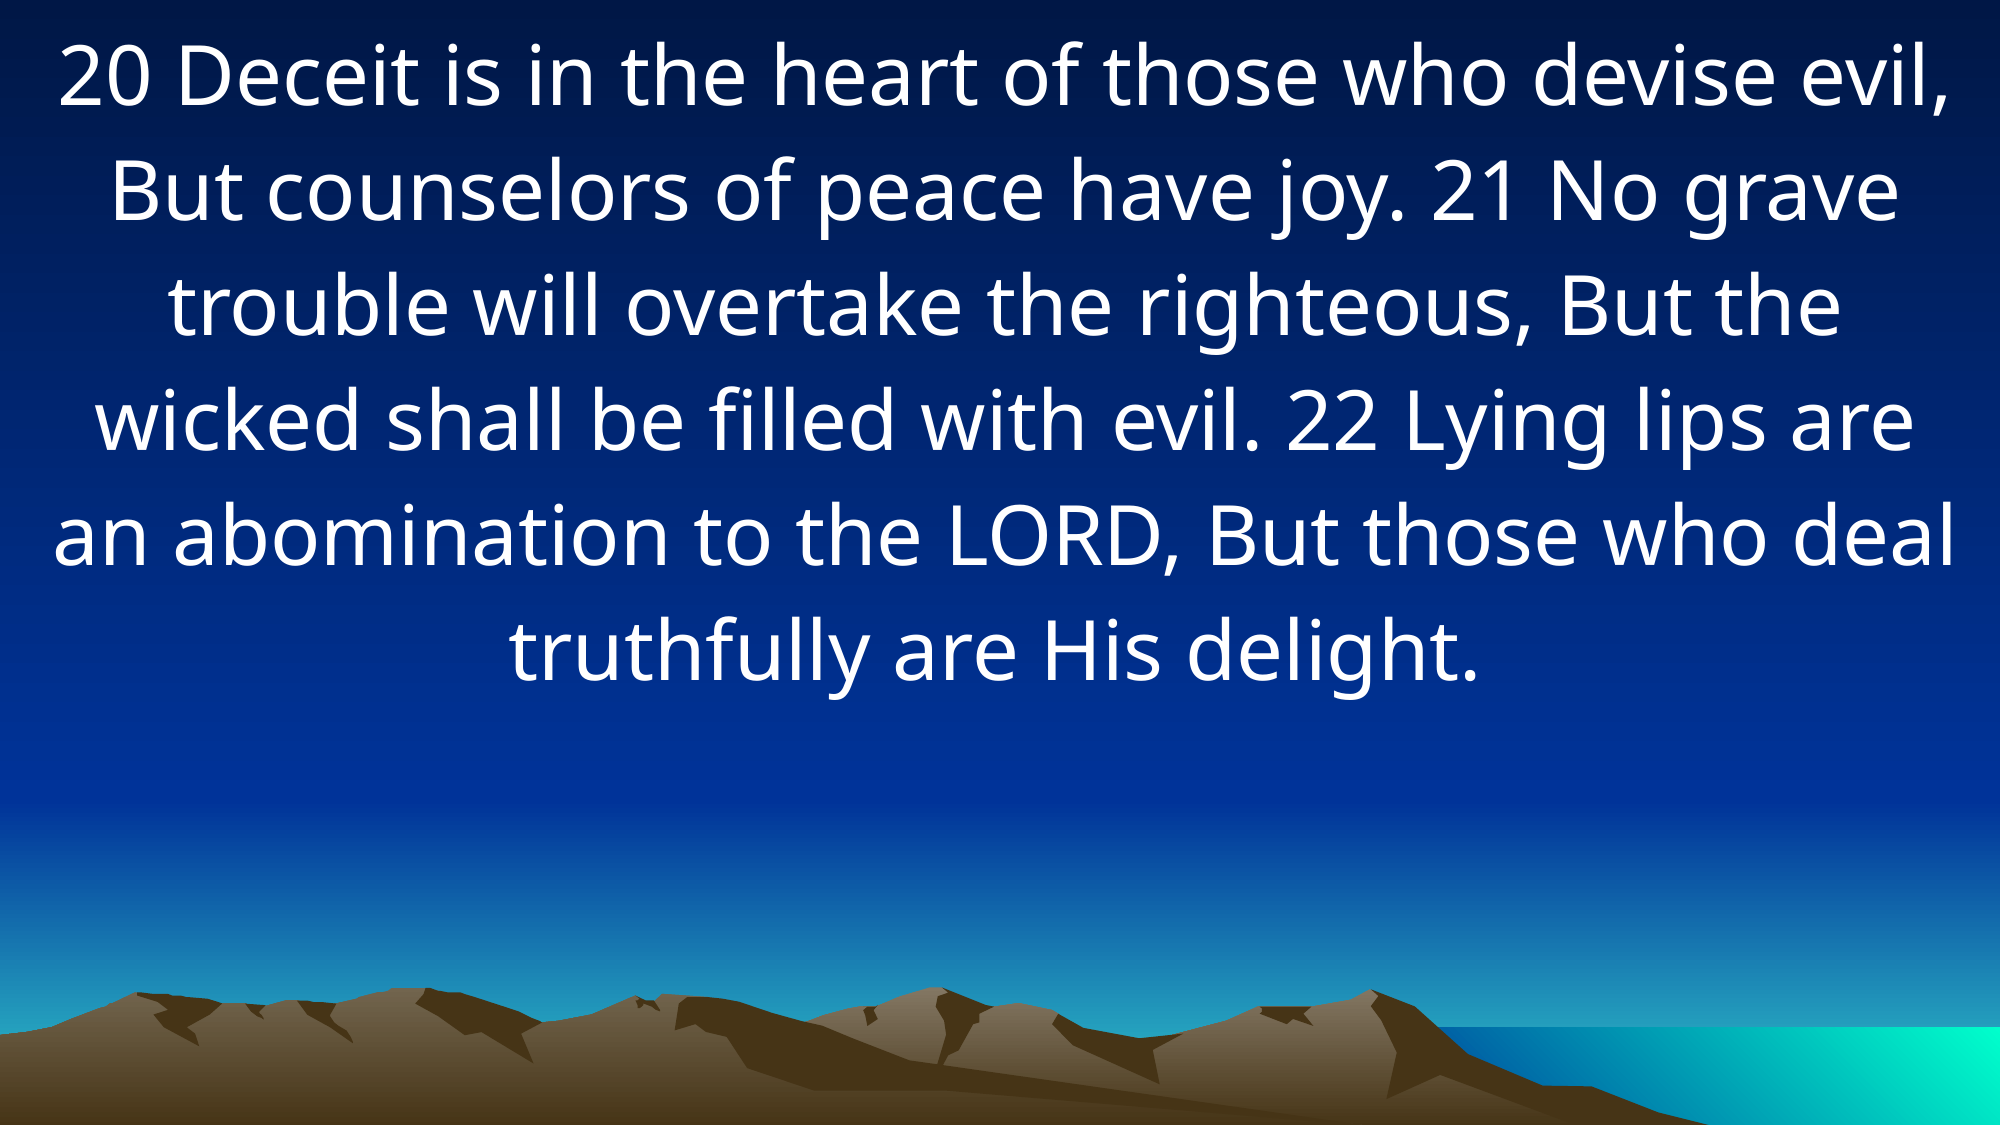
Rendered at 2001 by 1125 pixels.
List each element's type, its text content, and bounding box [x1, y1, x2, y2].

text_box 20 Deceit is in the heart of those who devise evil, But counselors of peace have joy. 21 No grave trouble will overtake the righteous, But the wicked shall be filled with evil. 22 Lying lips are an abomination to the LORD, But those who deal truthfully are His delight. [24, 0, 1988, 825]
